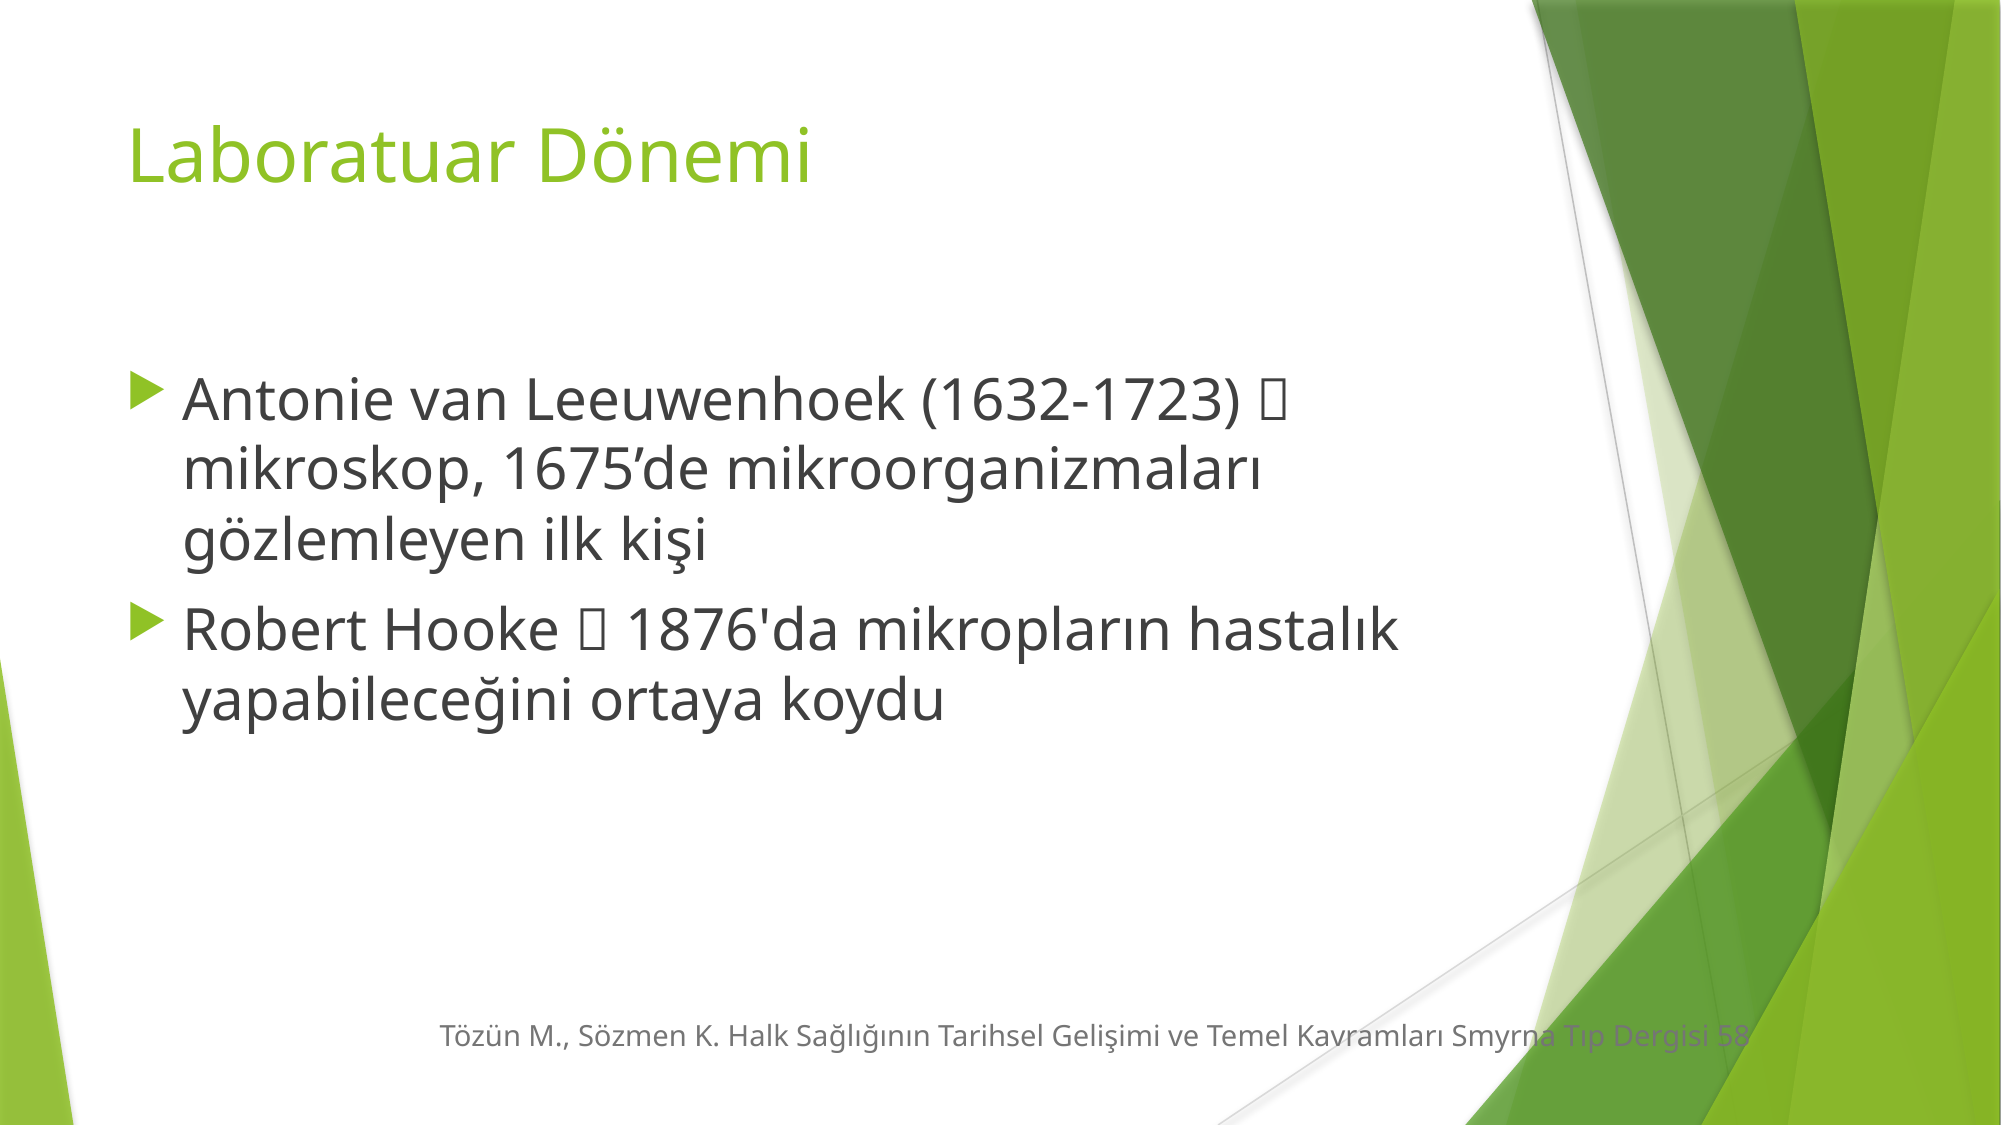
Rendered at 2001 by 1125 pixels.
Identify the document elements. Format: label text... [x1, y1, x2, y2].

list Antonie van Leeuwenhoek (1632-1723)  mikroskop, 1675’de mikroorganizmaları gözlemleyen ilk kişi Robert Hooke  1876'da mikropların hastalık yapabileceğini ortaya koydu [111, 354, 1522, 992]
title Laboratuar Dönemi [111, 99, 1522, 317]
text_box Tözün M., Sözmen K. Halk Sağlığının Tarihsel Gelişimi ve Temel Kavramları Smyrna Tıp Dergisi 58 [424, 1010, 2000, 1060]
